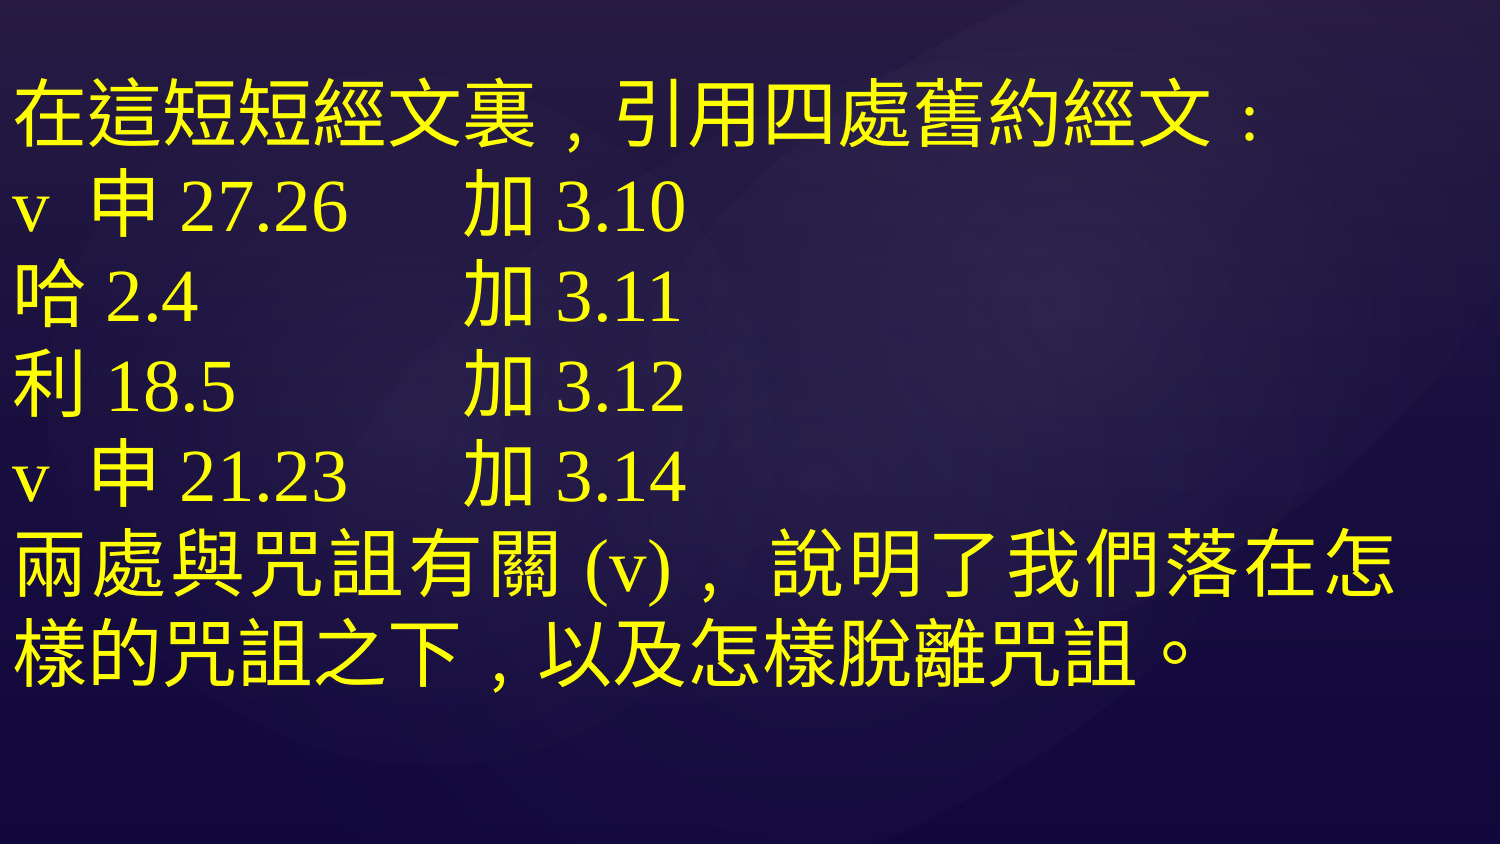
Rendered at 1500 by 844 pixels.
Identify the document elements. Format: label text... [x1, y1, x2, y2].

text_box 在這短短經文裏﹐引用四處舊約經文﹕ v 申27.26 加3.10 哈2.4 加3.11 利18.5 加3.12 v 申21.23 加3.14 兩處與咒詛有關(v)﹐說明了我們落在怎樣的咒詛之下﹐以及怎樣脫離咒詛。 [0, 59, 1413, 704]
